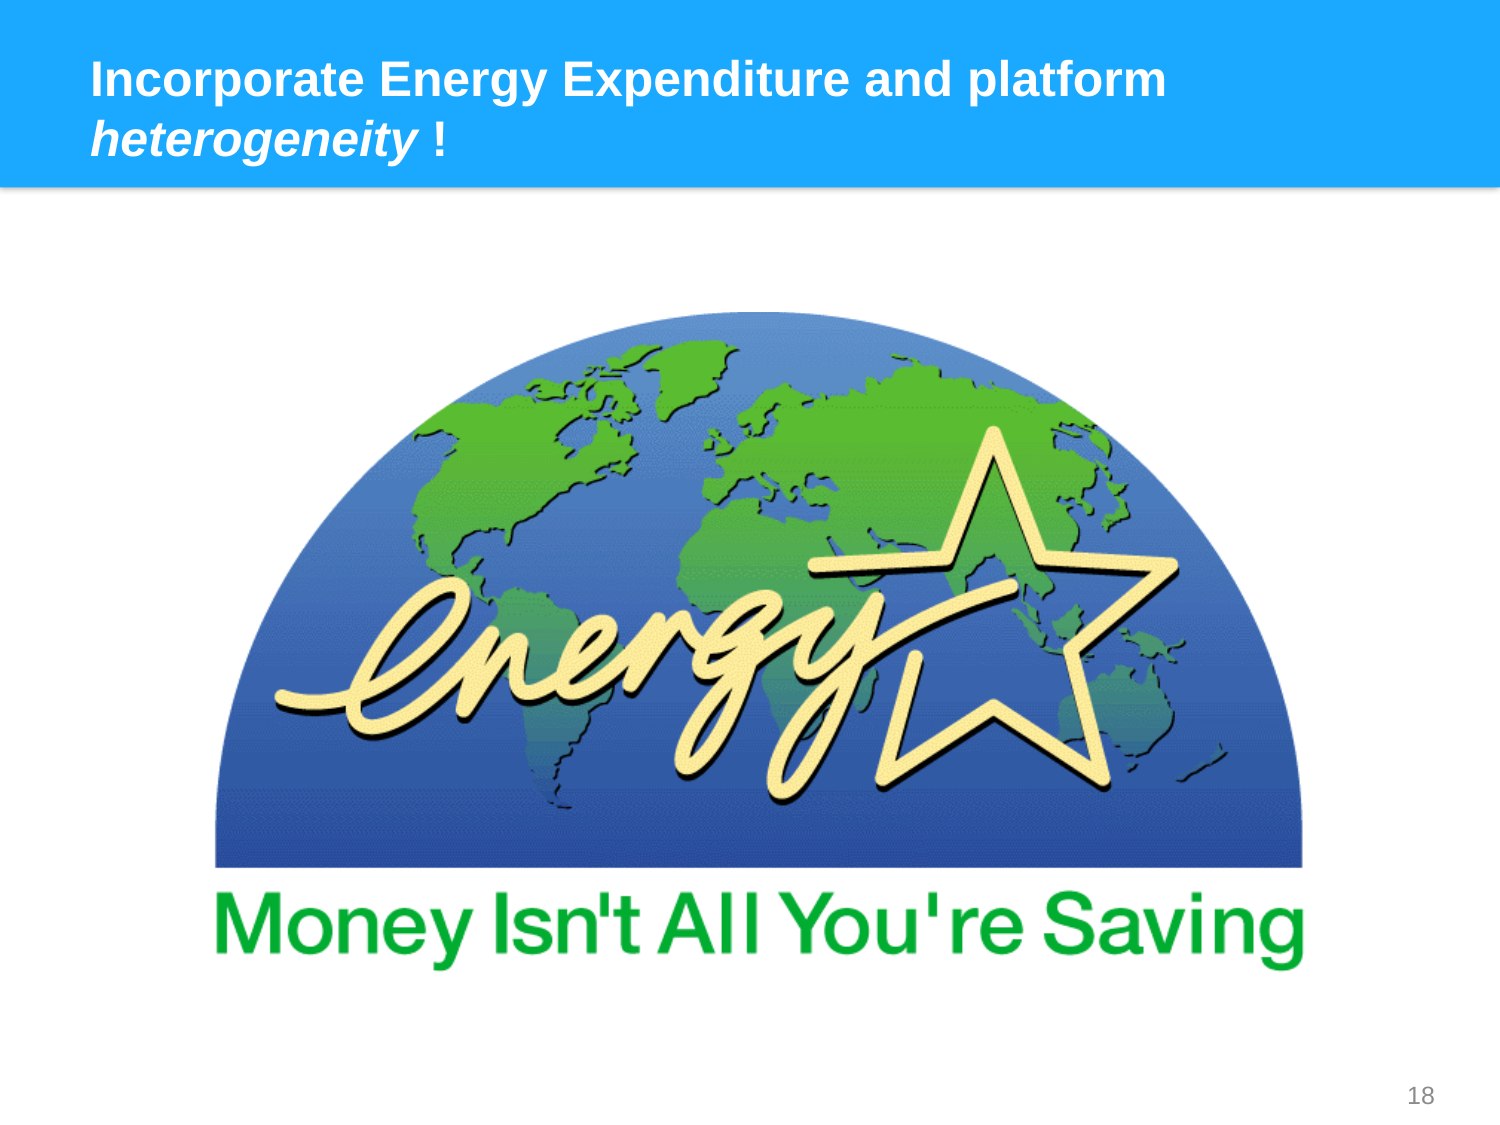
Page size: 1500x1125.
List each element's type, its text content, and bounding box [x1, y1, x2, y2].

picture [149, 312, 1326, 991]
title Incorporate Energy Expenditure and platform heterogeneity ! [75, 24, 1425, 188]
slide_number 18 [1100, 1065, 1450, 1125]
